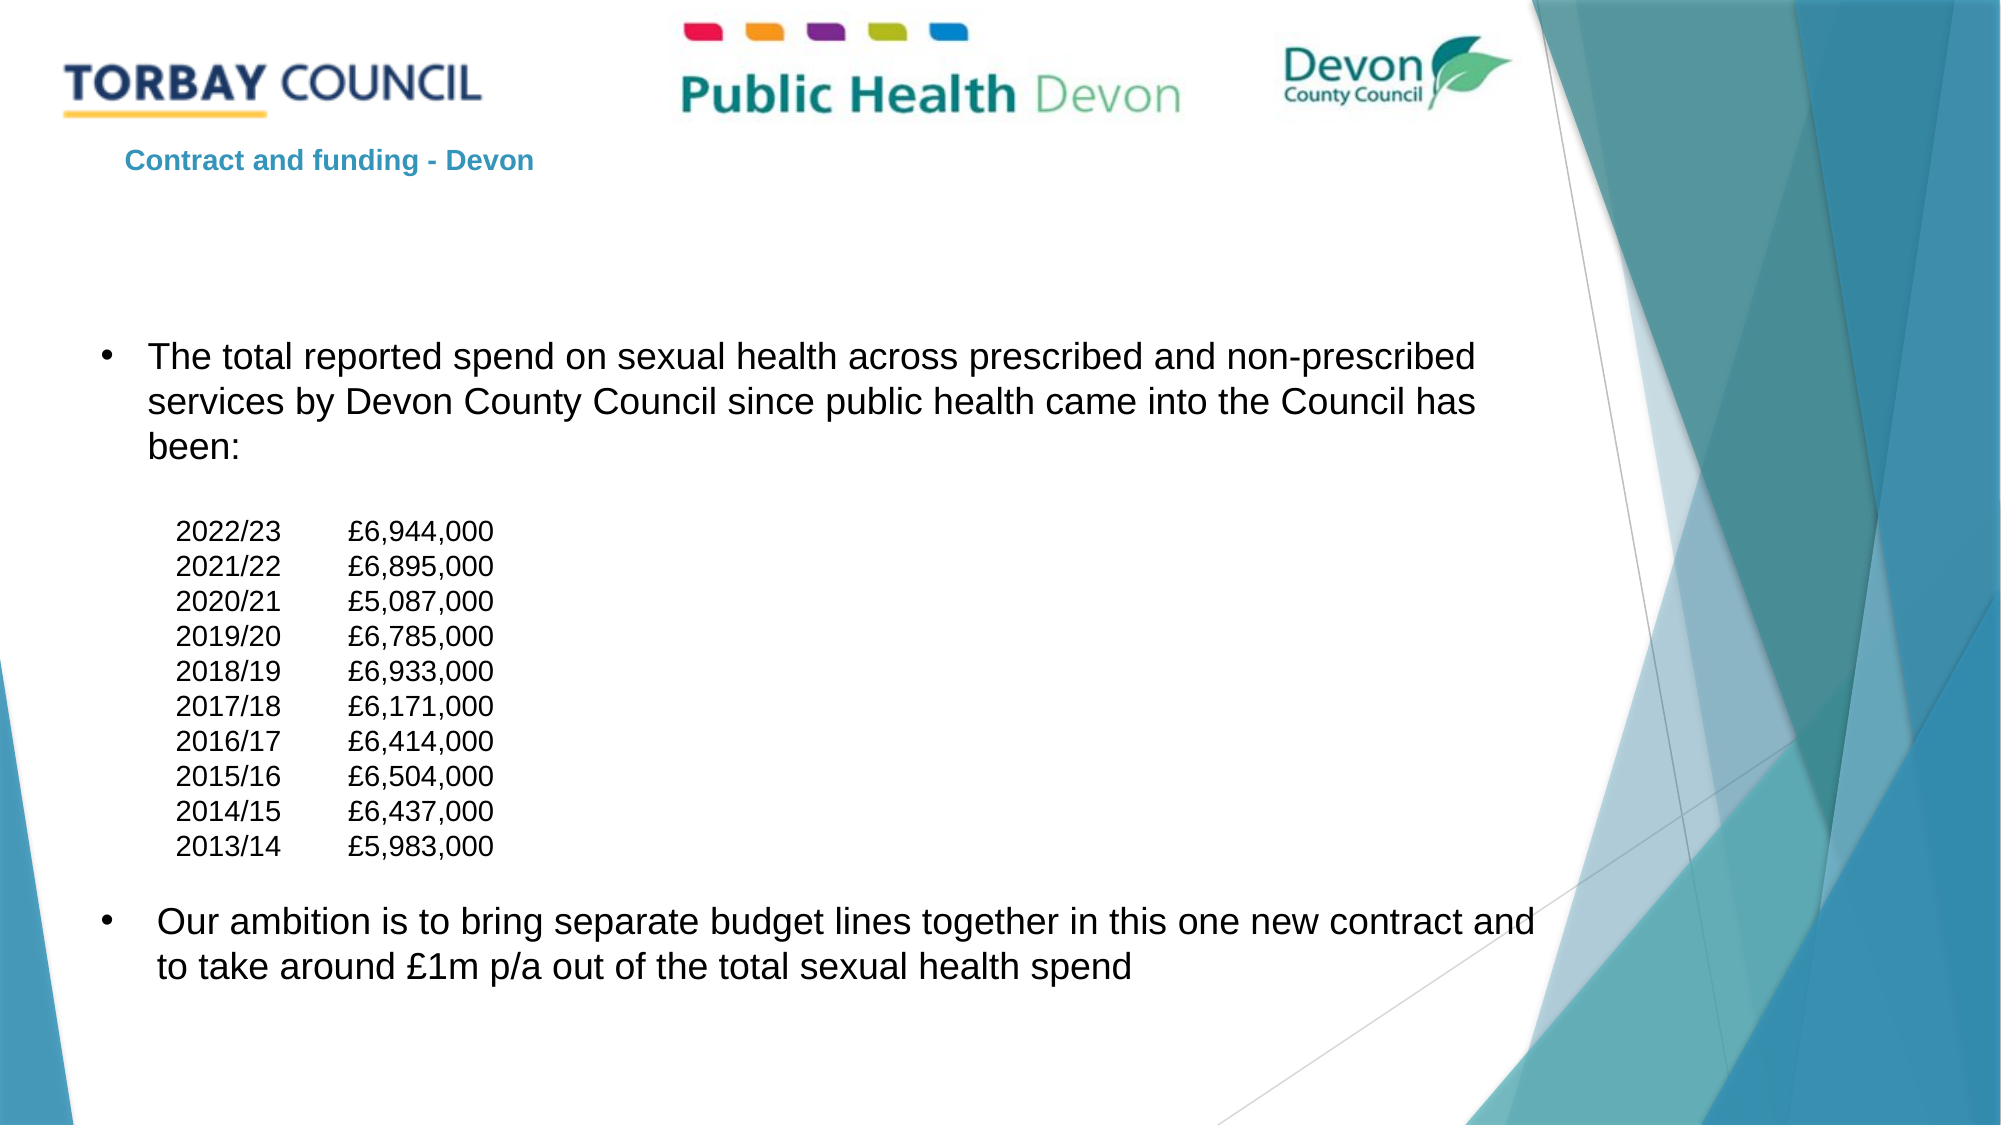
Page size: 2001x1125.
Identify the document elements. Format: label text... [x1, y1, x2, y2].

picture [624, 10, 1528, 134]
title Contract and funding - Devon [109, 133, 1173, 254]
text_box The total reported spend on sexual health across prescribed and non-prescribed services by Devon County Council since public health came into the Council has been: 2022/23 £6,944,000 2021/22 £6,895,000 2020/21 £5,087,000 2019/20 £6,785,000 2018/19 £6,933,000 2017/18 £6,171,000 2016/17 £6,414,000 2015/16 £6,504,000 2014/15 £6,437,000 2013/14 £5,983,000 Our ambition is to bring separate budget lines together in this one new contract and to take around £1m p/a out of the total sexual health spend [85, 324, 1559, 1052]
picture [47, 37, 507, 149]
